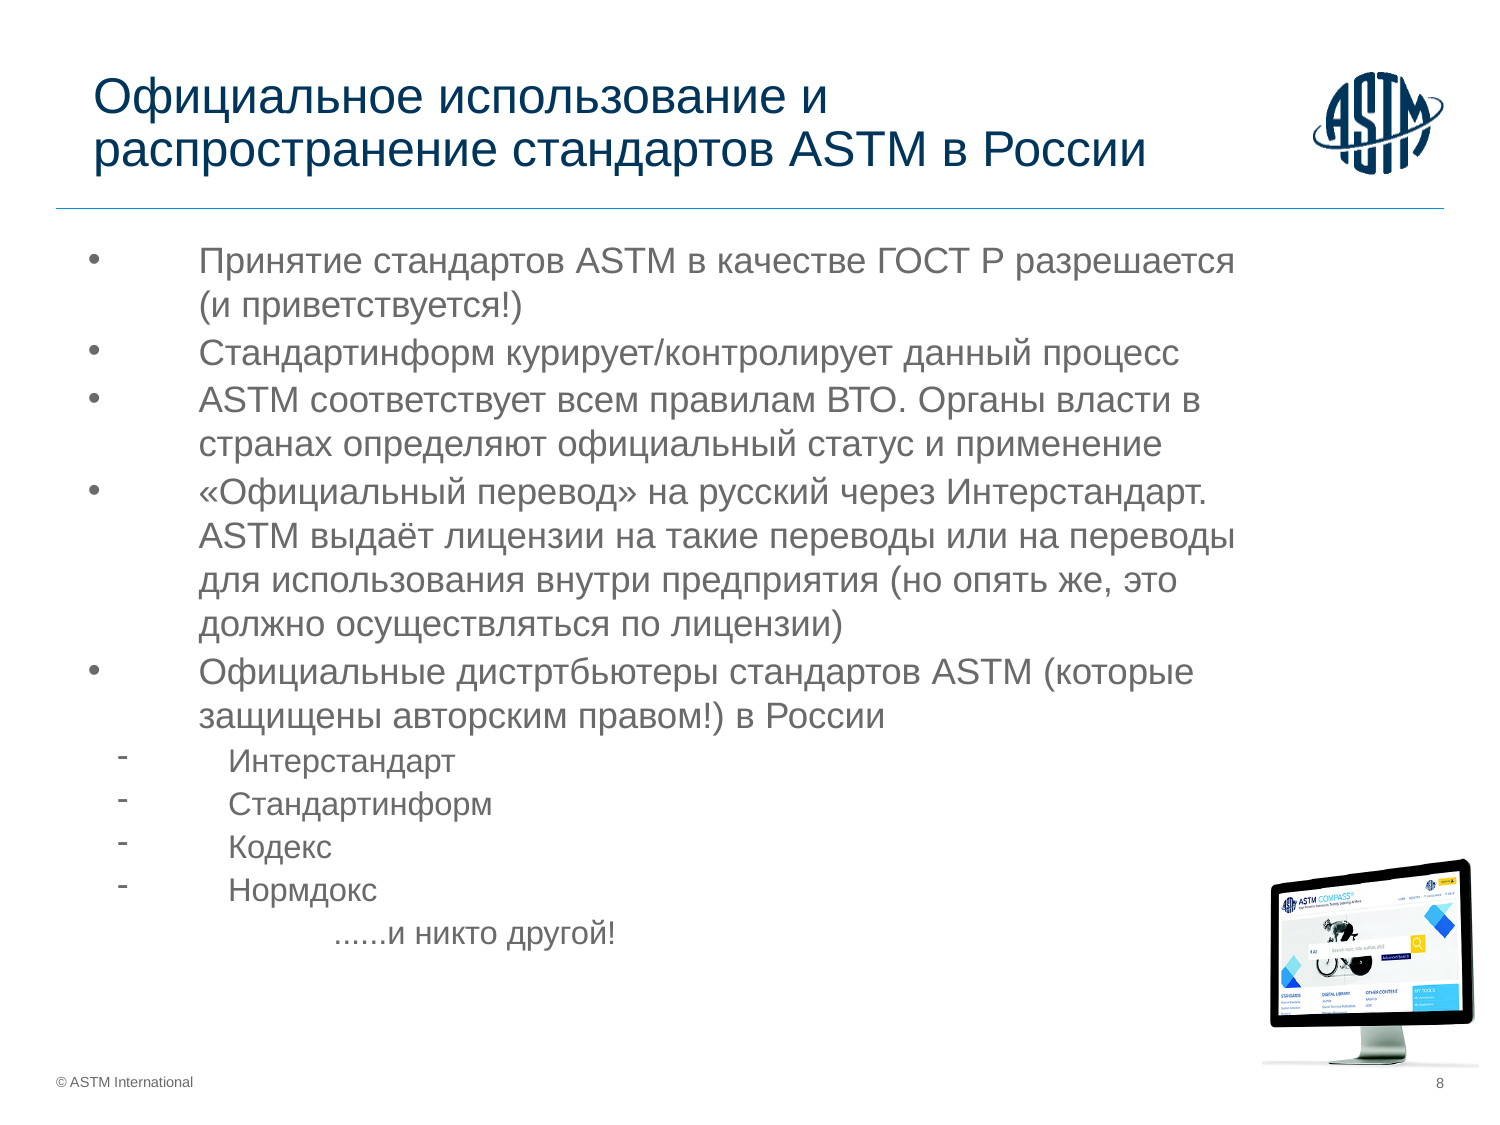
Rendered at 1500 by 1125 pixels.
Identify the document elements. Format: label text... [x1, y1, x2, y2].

picture [1312, 71, 1444, 175]
picture [1262, 850, 1479, 1073]
list Принятие стандартов ASTM в качестве ГОСТ Р разрешается (и приветствуется!) Стандартинформ курирует/контролирует данный процесс ASTM соответствует всем правилам ВТО. Органы власти в странах определяют официальный статус и применение «Официальный перевод» на русский через Интерстандарт. ASTM выдаёт лицензии на такие переводы или на переводы для использования внутри предприятия (но опять же, это должно осуществляться по лицензии) Официальные дистртбьютеры стандартов ASTM (которые защищены авторским правом!) в России Интерстандарт Стандартинформ Кодекс Нормдокс ......и никто другой! [87, 236, 1263, 981]
title Официальное использование и распространение стандартов ASTM в России [93, 53, 1214, 194]
text_box [528, 466, 979, 888]
text_box [529, 501, 980, 611]
text_box [529, 611, 980, 762]
slide_number 8 [1370, 1073, 1444, 1093]
